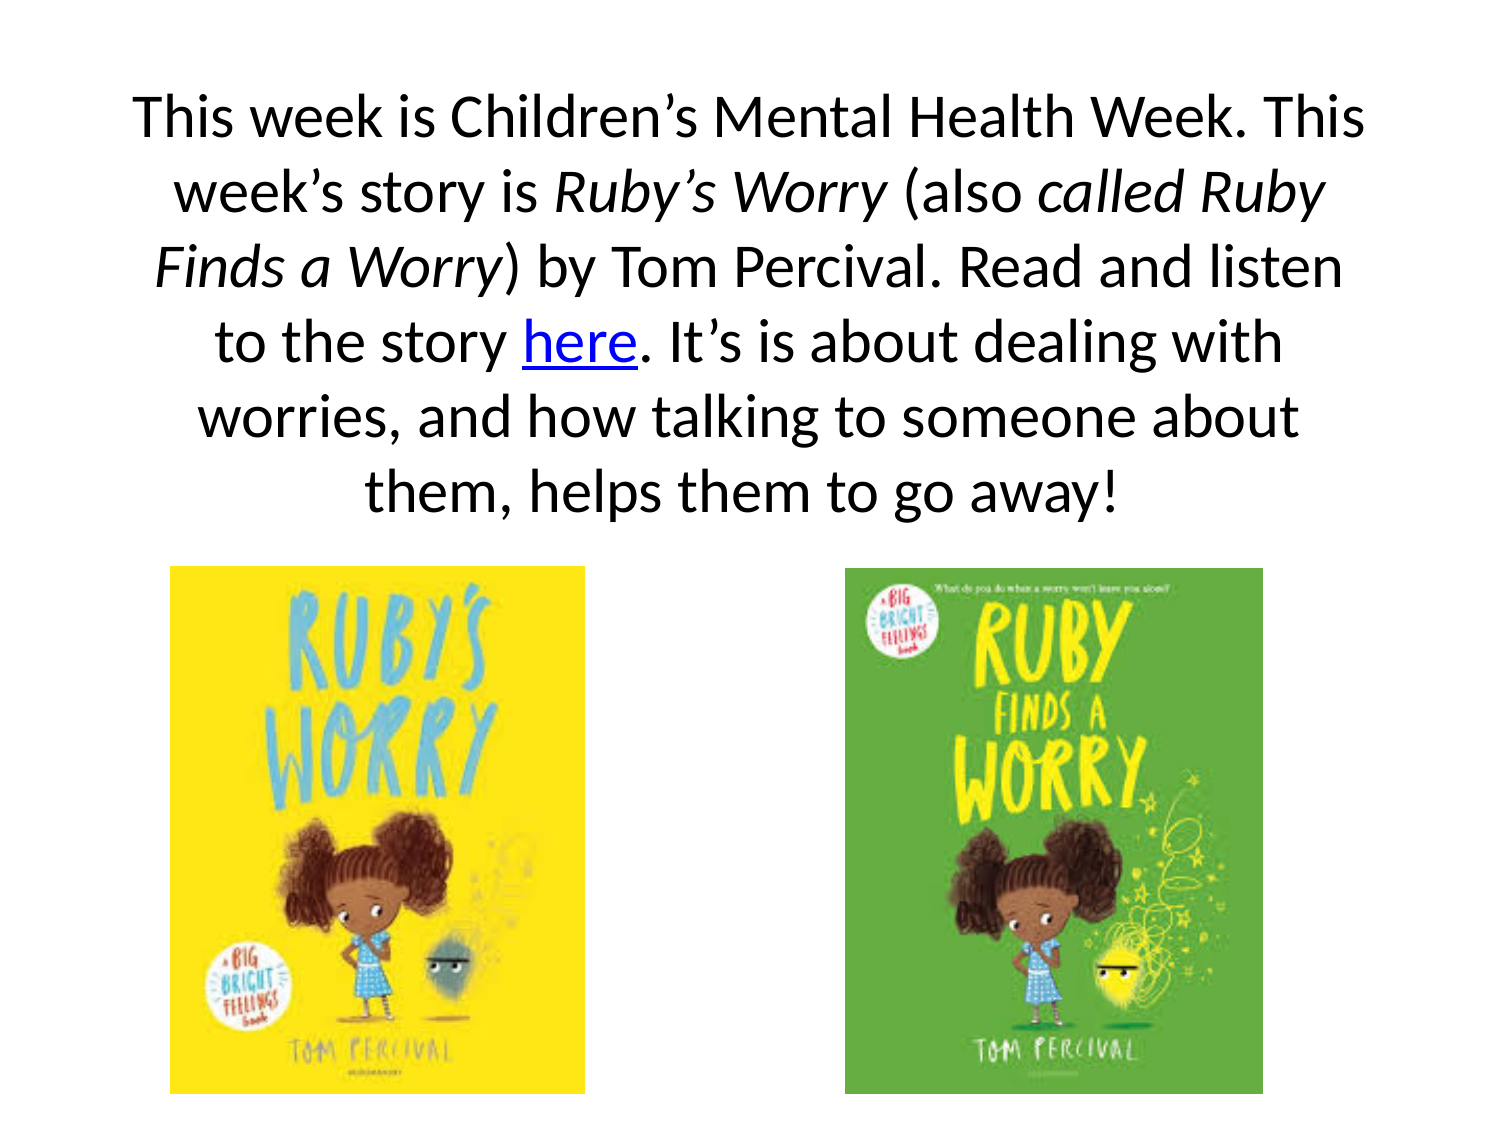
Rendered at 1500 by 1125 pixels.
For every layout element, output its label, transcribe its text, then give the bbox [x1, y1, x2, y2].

title This week is Children’s Mental Health Week. This week’s story is Ruby’s Worry (also called Ruby Finds a Worry) by Tom Percival. Read and listen to the story here. It’s is about dealing with worries, and how talking to someone about them, helps them to go away! [112, 5, 1388, 595]
picture [845, 568, 1263, 1094]
picture [169, 566, 585, 1094]
